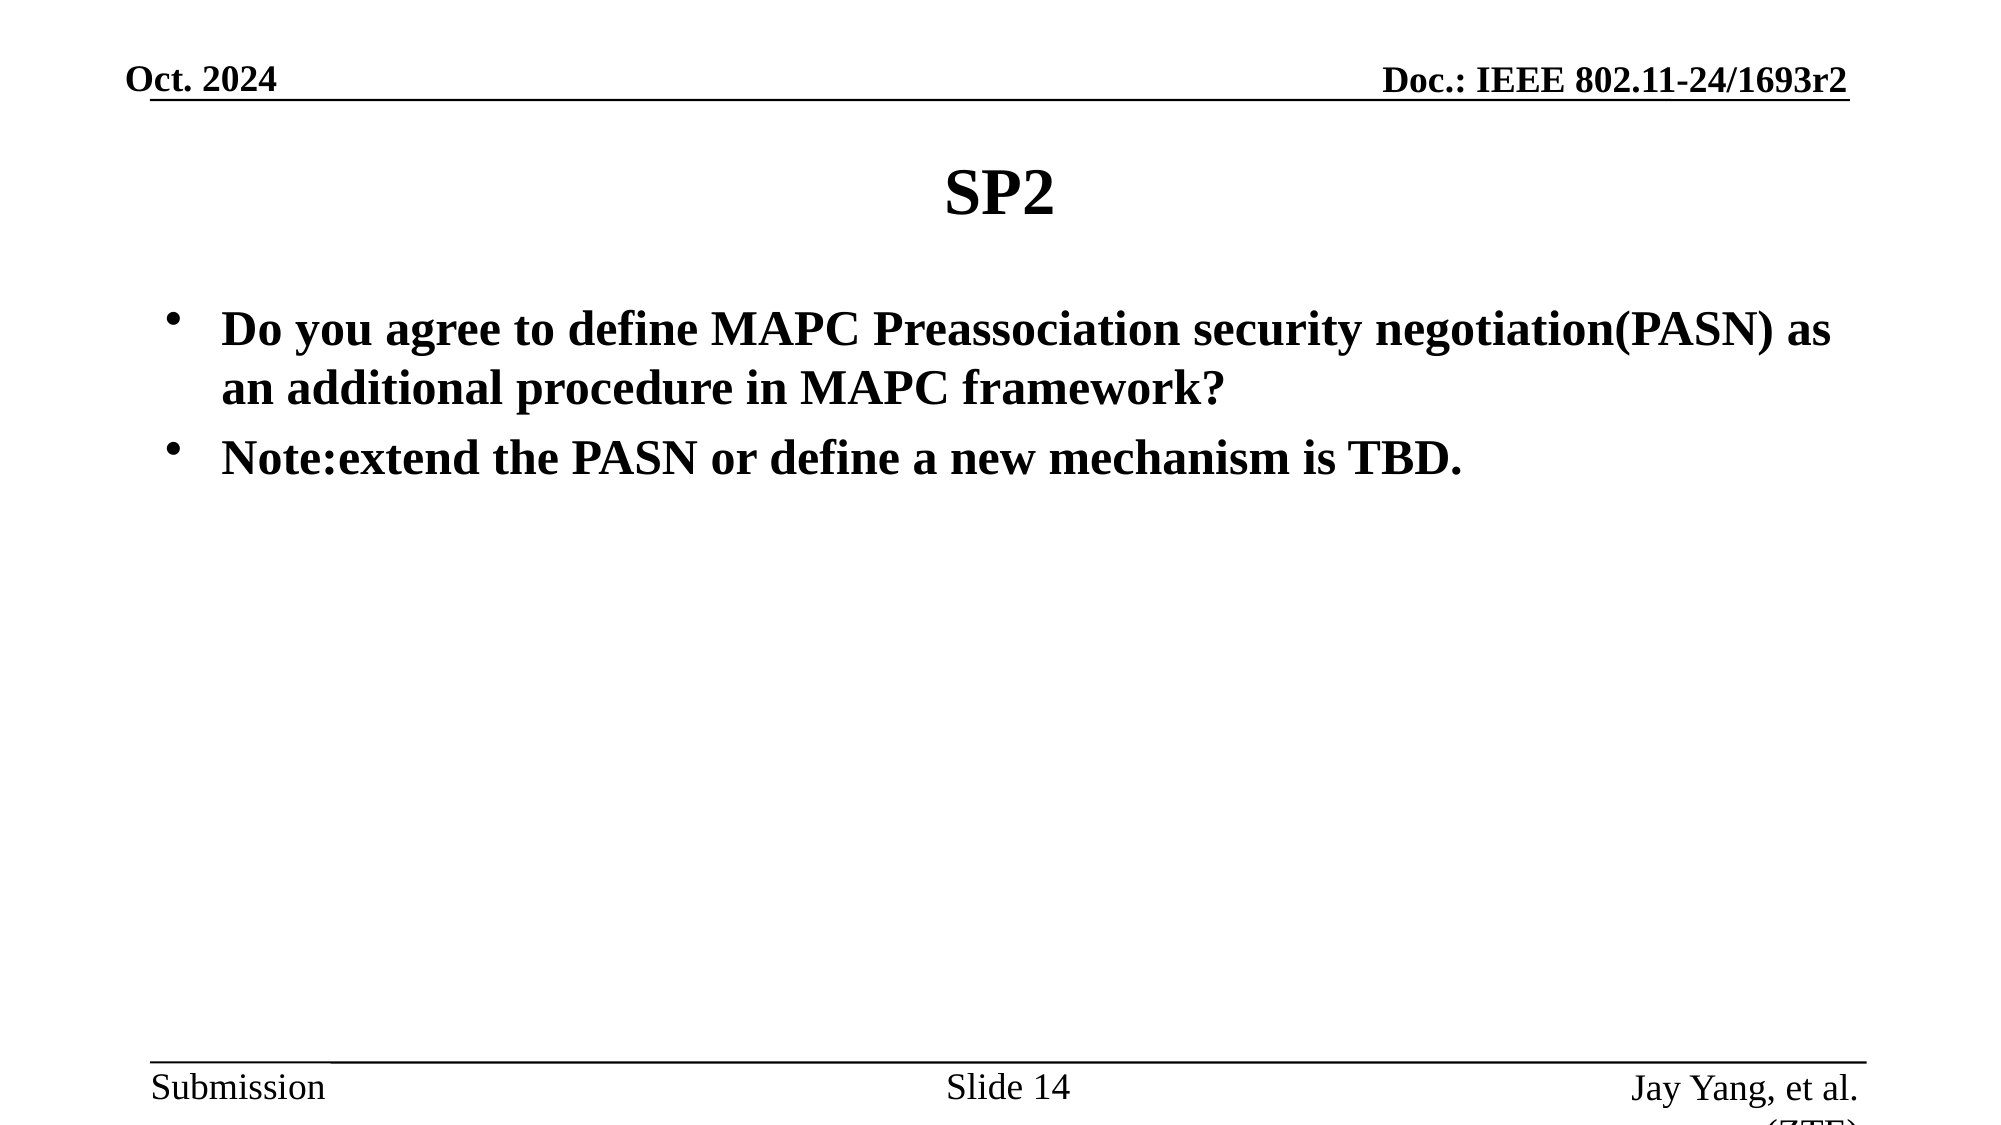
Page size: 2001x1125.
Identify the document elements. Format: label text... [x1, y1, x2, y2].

slide_number Slide [942, 1061, 1075, 1108]
footer Jay Yang, et al. (ZTE) [1529, 1062, 1860, 1109]
title SP2 [149, 112, 1851, 263]
list Do you agree to define MAPC Preassociation security negotiation(PASN) as an additional procedure in MAPC framework? Note:extend the PASN or define a new mechanism is TBD. [149, 287, 1851, 1038]
